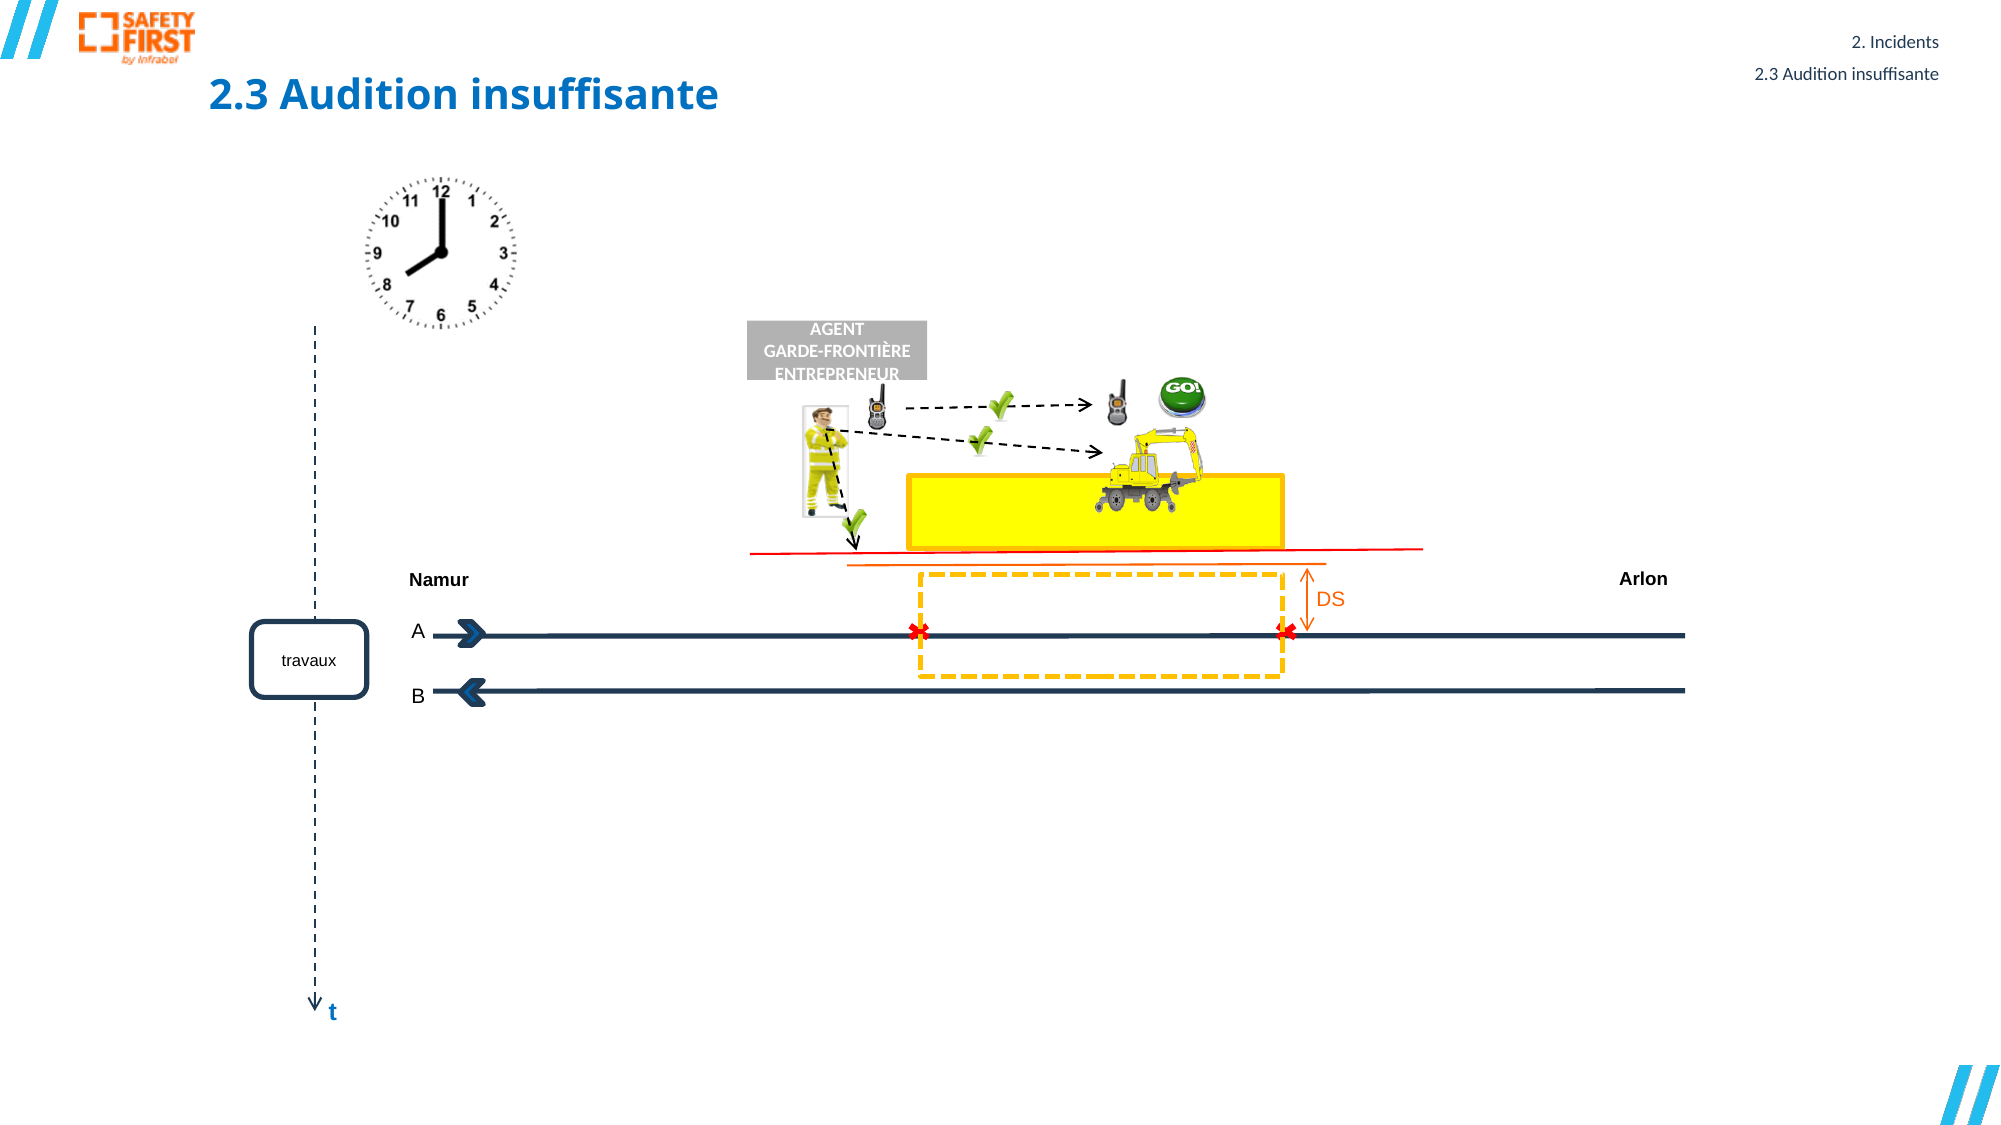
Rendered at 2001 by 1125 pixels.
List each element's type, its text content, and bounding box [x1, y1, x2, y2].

text_box 2.3 Audition insuffisante [208, 67, 1532, 151]
list 2. Incidents 2.3 Audition insuffisante [1496, 25, 1954, 85]
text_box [251, 173, 1721, 1034]
picture [1940, 1065, 2000, 1125]
picture [0, 0, 59, 59]
picture [79, 12, 195, 65]
